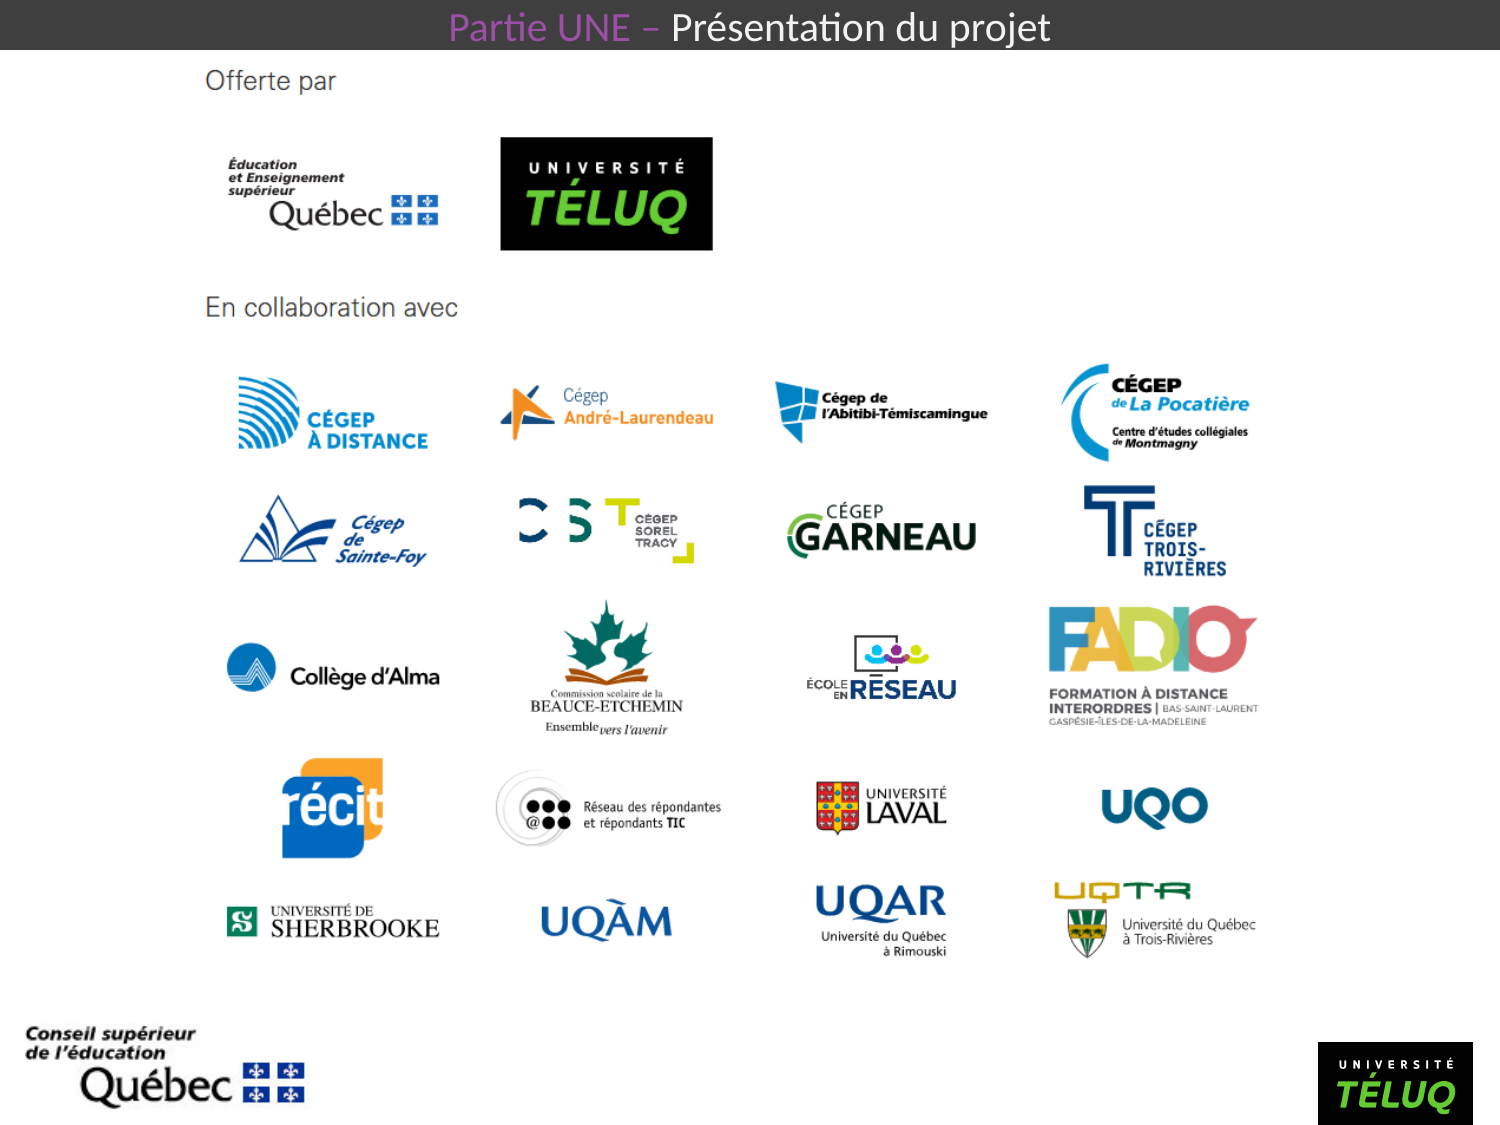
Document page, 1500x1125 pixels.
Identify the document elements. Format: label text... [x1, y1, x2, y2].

text_box Partie UNE – Présentation du projet [0, 0, 1500, 50]
picture [186, 24, 1319, 973]
picture [1318, 1042, 1473, 1125]
picture [16, 1017, 317, 1117]
